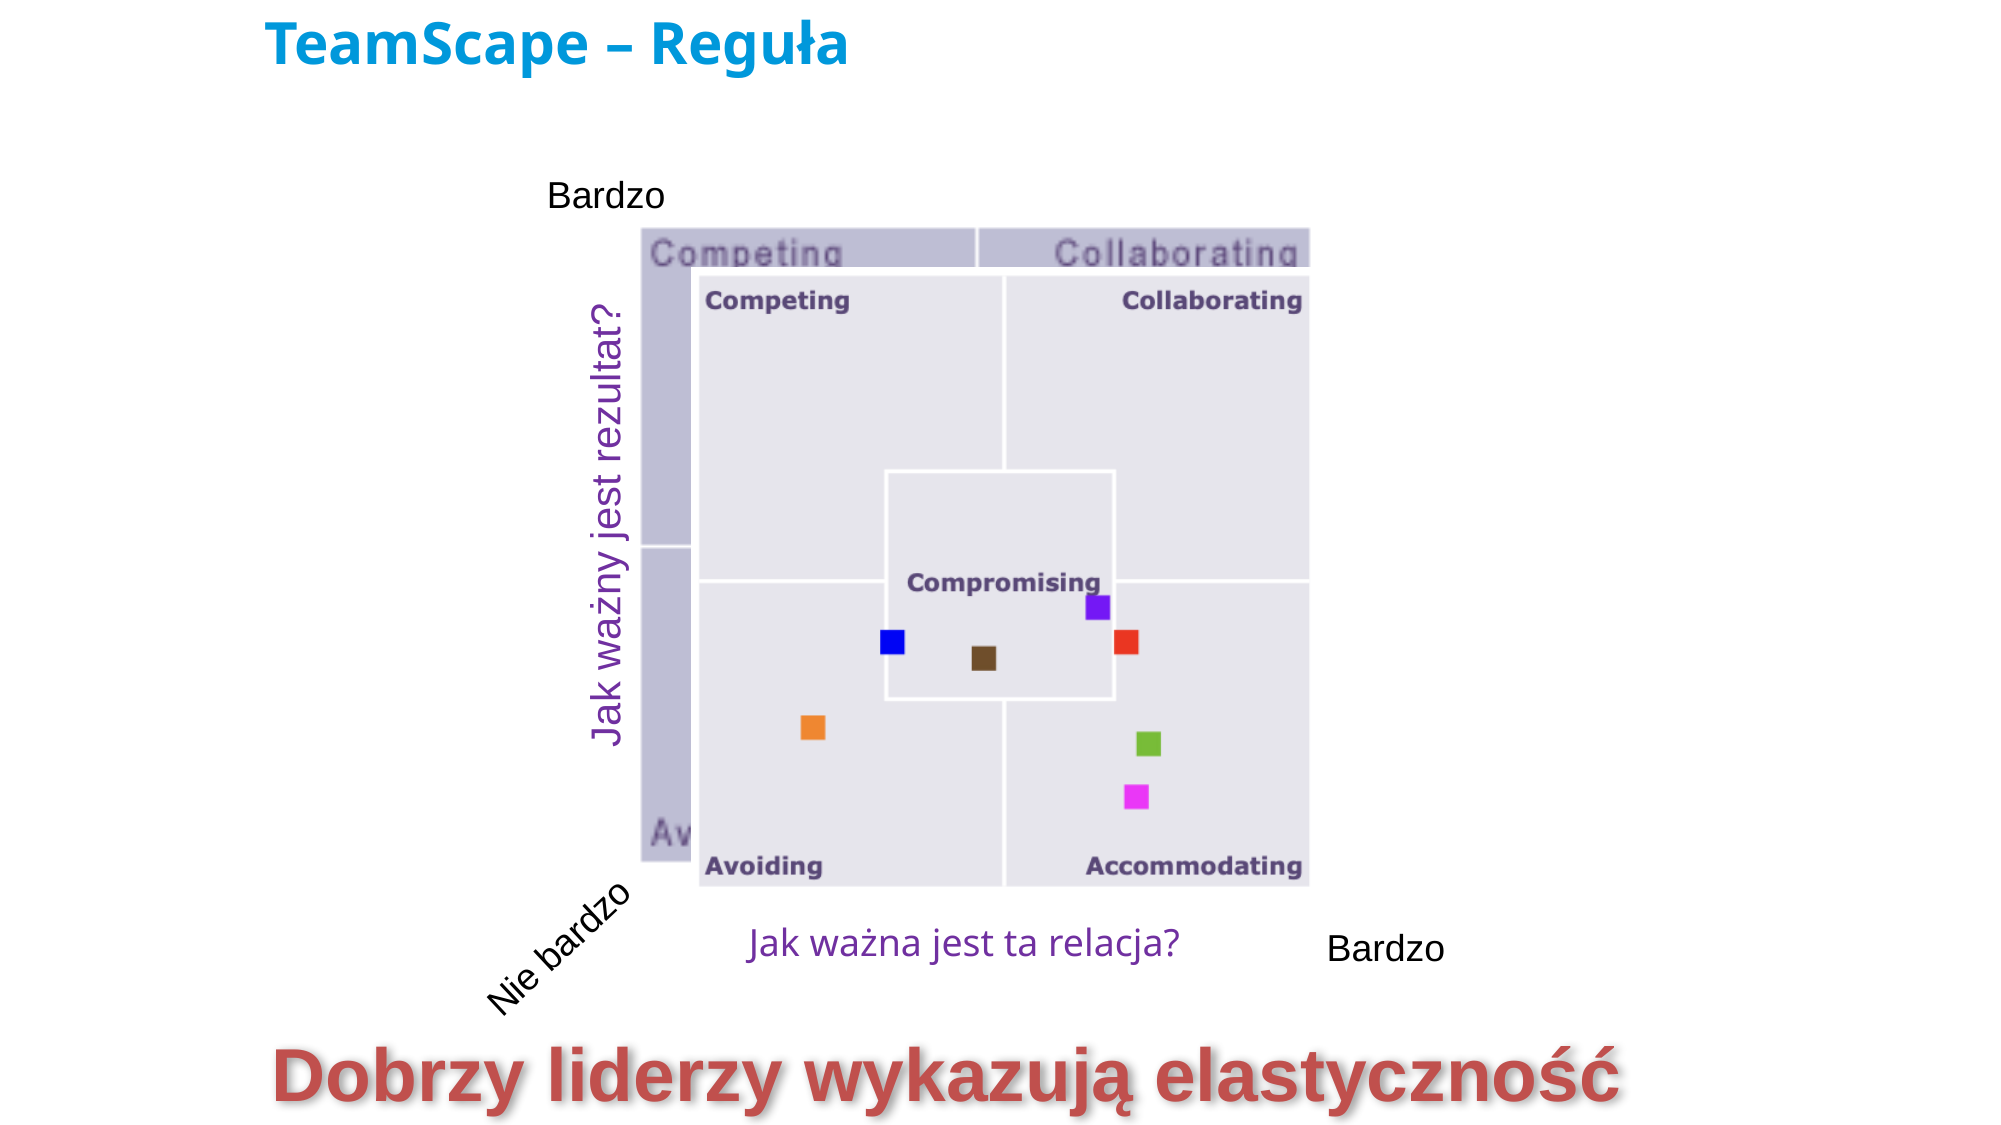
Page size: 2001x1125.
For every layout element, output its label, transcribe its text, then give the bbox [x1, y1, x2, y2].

text_box Jak ważny jest rezultat? [571, 267, 620, 762]
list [626, 210, 1318, 876]
text_box Bardzo [532, 163, 681, 224]
picture [691, 266, 1319, 894]
text_box Bardzo [1311, 916, 1461, 977]
text_box Nie bardzo [460, 852, 656, 1015]
text_box Jak ważna jest ta relacja? [645, 916, 1293, 976]
text_box TeamScape – Reguła [249, 0, 1750, 82]
text_box Dobrzy liderzy wykazują elastyczność [256, 1018, 1658, 1124]
